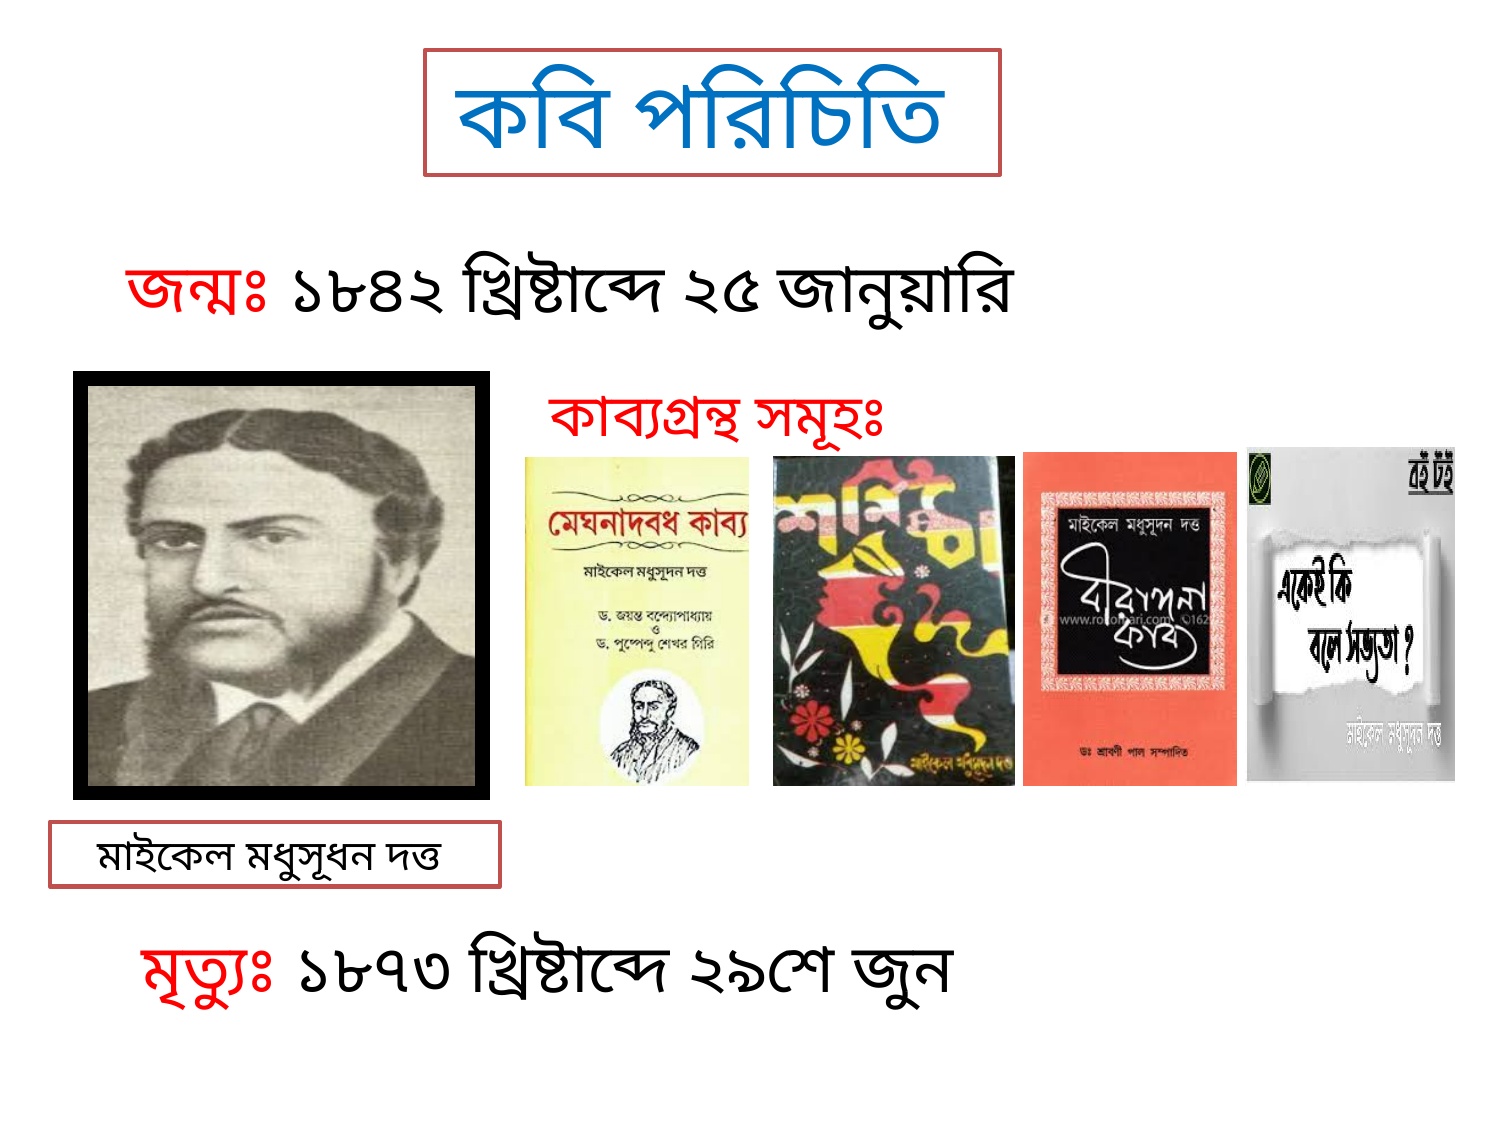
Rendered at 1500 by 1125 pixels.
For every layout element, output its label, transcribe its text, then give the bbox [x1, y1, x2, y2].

text_box কাব্যগ্রন্থ সমূহঃ [499, 370, 938, 455]
picture [1245, 447, 1456, 787]
text_box জন্মঃ ১৮৪২ খ্রিষ্টাব্দে ২৫ জানুয়ারি [50, 238, 1125, 333]
picture [1023, 452, 1237, 787]
picture [524, 457, 749, 786]
text_box মাইকেল মধুসূধন দত্ত [48, 820, 502, 889]
picture [87, 385, 476, 786]
picture [773, 455, 1015, 786]
text_box মৃত্যুঃ ১৮৭৩ খ্রিষ্টাব্দে ২৯শে জুন [87, 918, 1025, 1013]
text_box কবি পরিচিতি [423, 48, 1002, 177]
